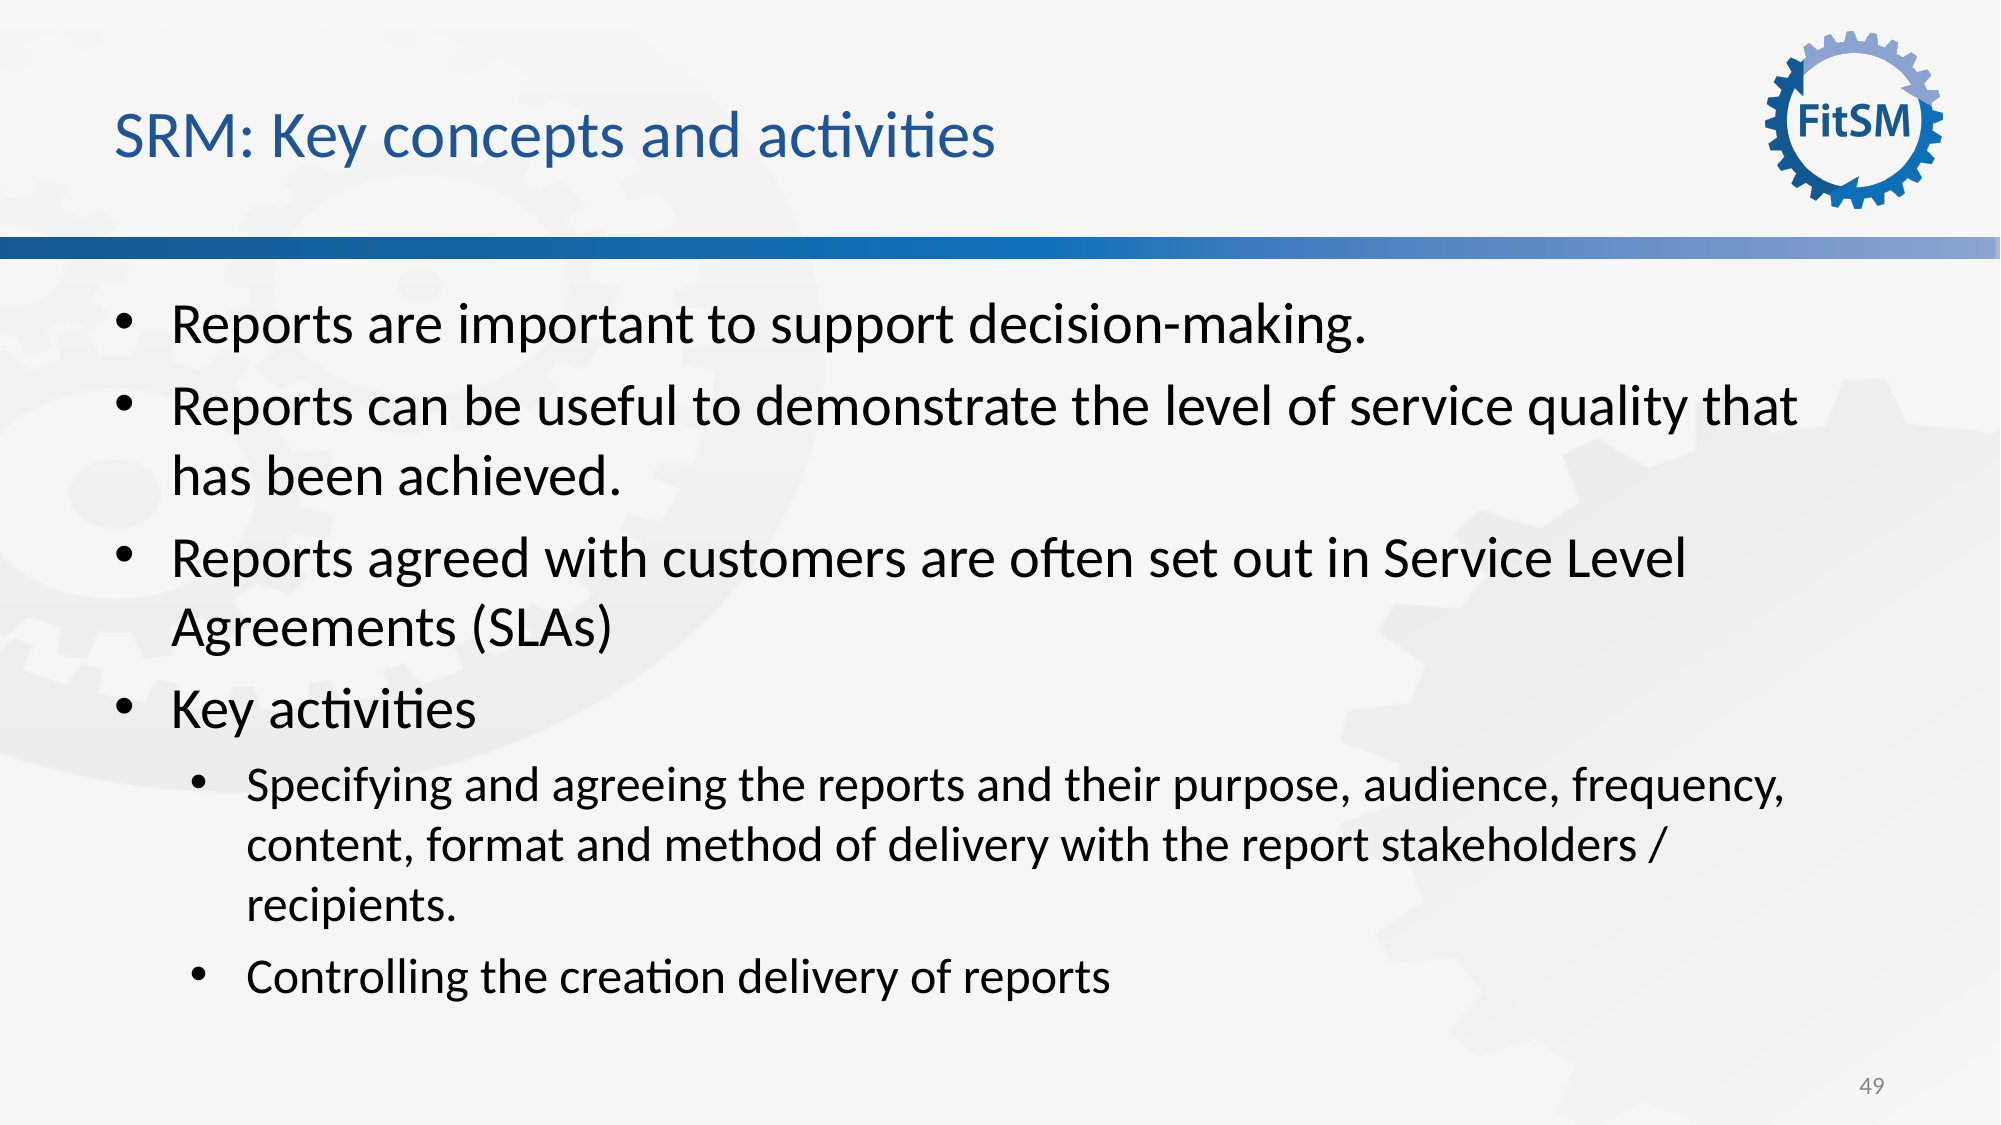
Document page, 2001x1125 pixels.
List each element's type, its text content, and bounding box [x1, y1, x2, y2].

title SRM: Key concepts and activities [99, 45, 1586, 217]
picture [0, 0, 2000, 1125]
list Reports are important to support decision-making. Reports can be useful to demonstrate the level of service quality that has been achieved. Reports agreed with customers are often set out in Service Level Agreements (SLAs) Key activities Specifying and agreeing the reports and their purpose, audience, frequency, content, format and method of delivery with the report stakeholders / recipients. Controlling the creation delivery of reports [99, 278, 1900, 1038]
slide_number 49 [1433, 1054, 1900, 1115]
